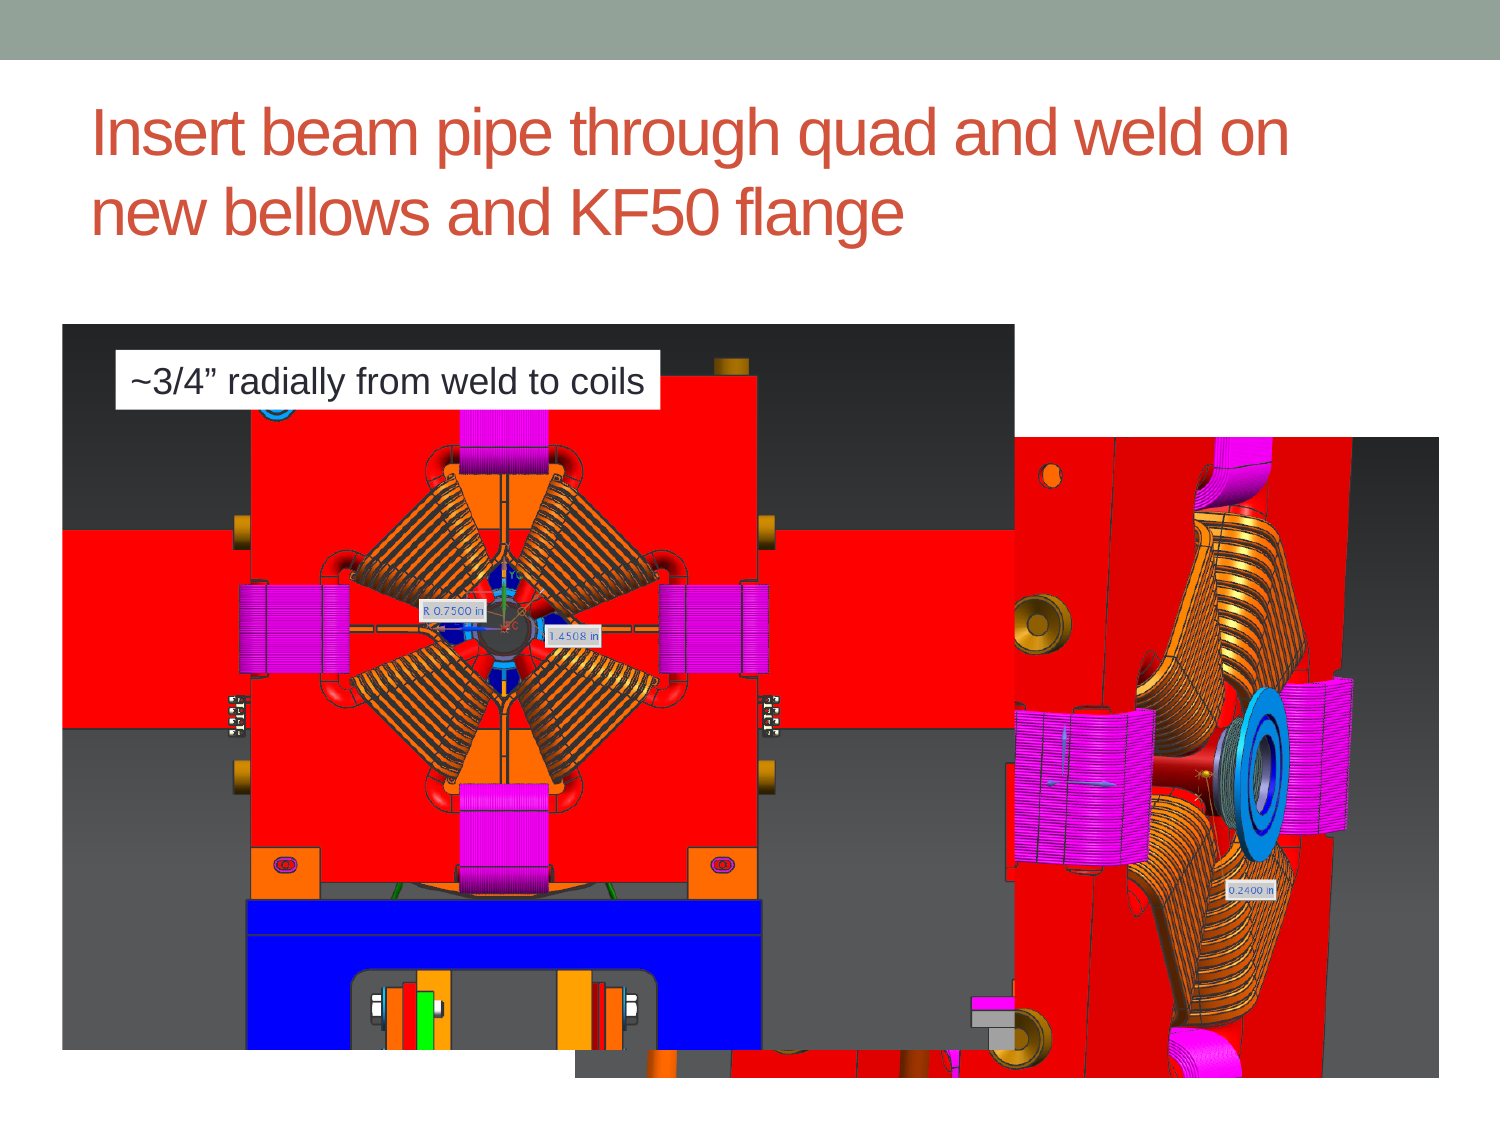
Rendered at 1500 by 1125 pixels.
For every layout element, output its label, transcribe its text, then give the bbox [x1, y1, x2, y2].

title Insert beam pipe through quad and weld on new bellows and KF50 flange [75, 87, 1425, 250]
picture [62, 324, 1440, 1079]
